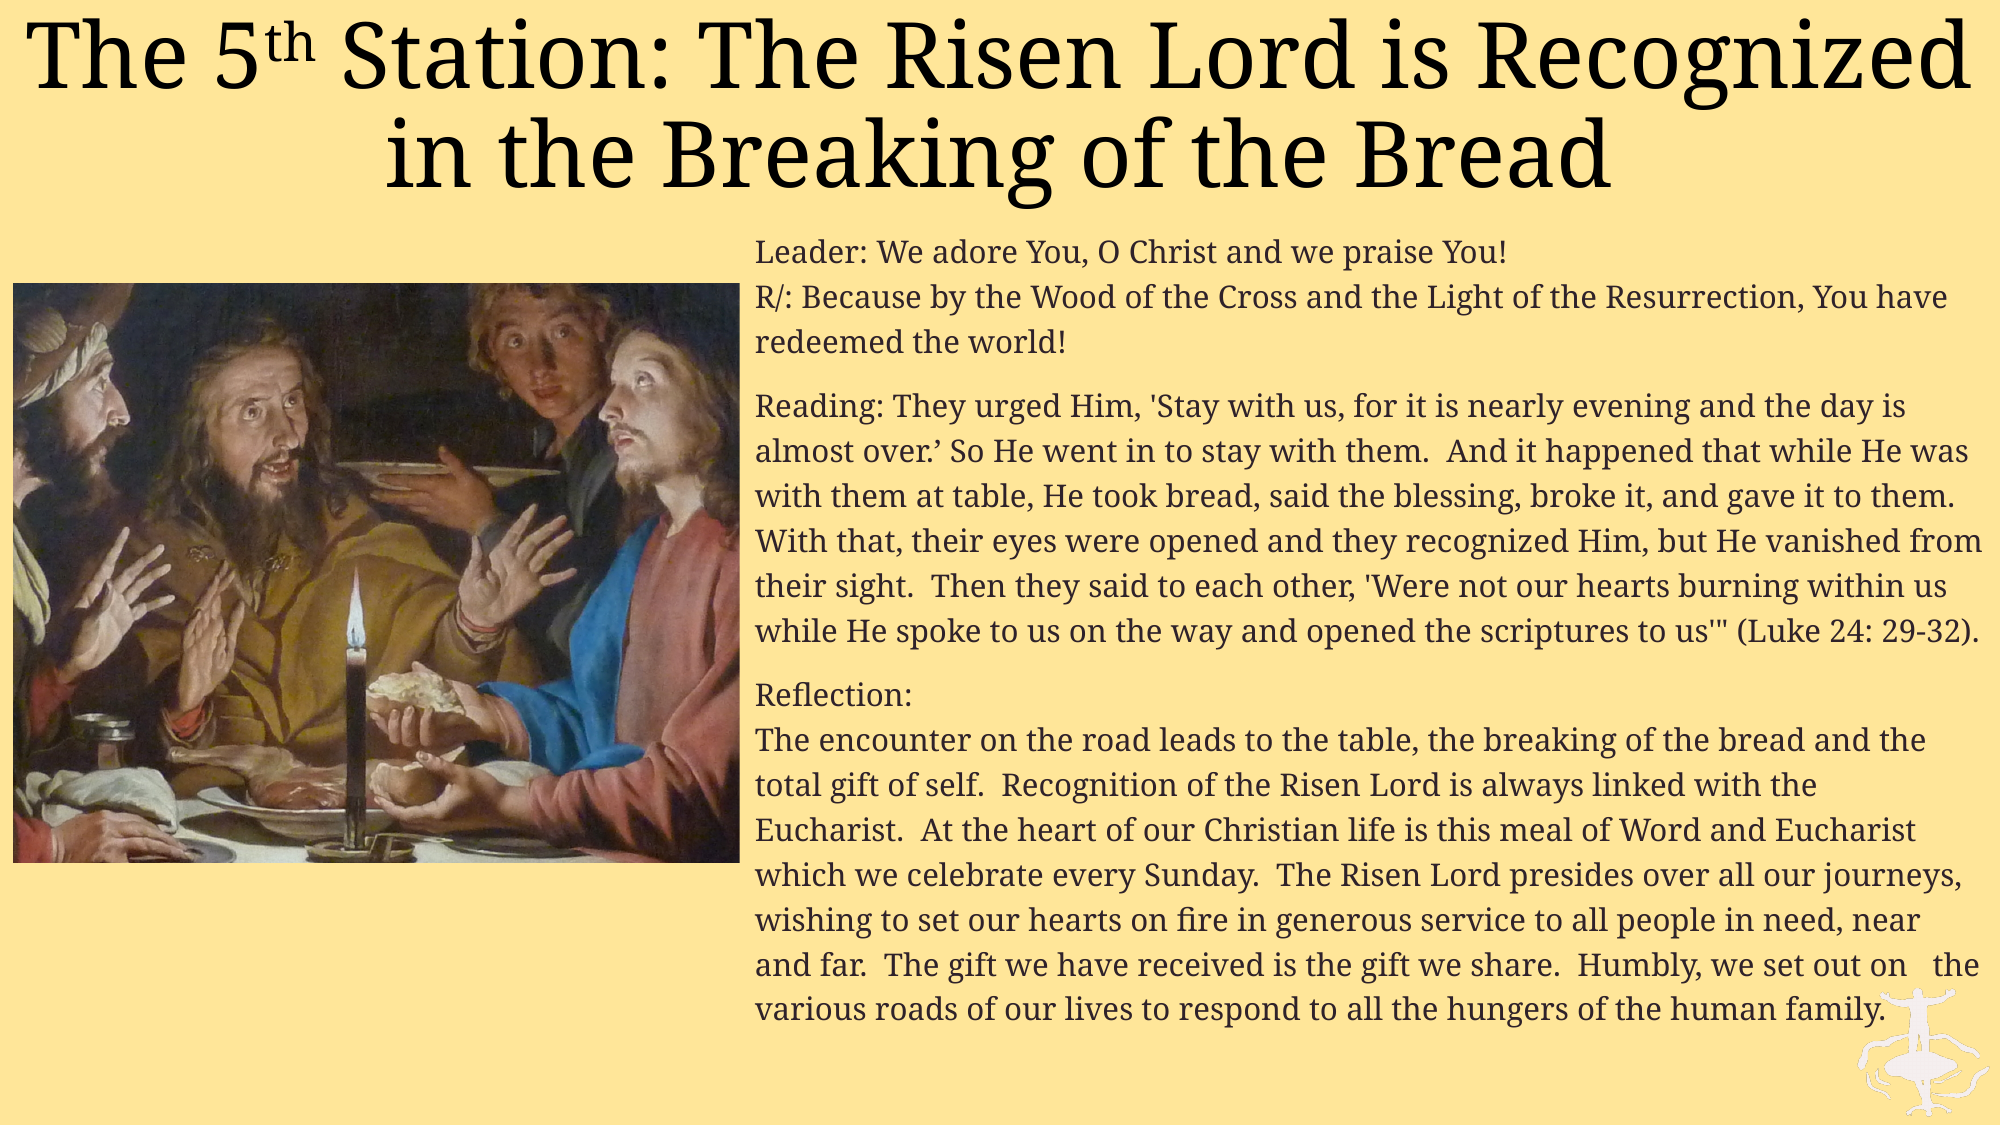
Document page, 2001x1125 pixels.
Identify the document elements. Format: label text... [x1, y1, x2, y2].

picture [13, 283, 740, 863]
list Leader: We adore You, O Christ and we praise You! R/: Because by the Wood of the Cross and the Light of the Resurrection, You have redeemed the world! Reading: They urged Him, 'Stay with us, for it is nearly evening and the day is almost over.’ So He went in to stay with them. And it happened that while He was with them at table, He took bread, said the blessing, broke it, and gave it to them. With that, their eyes were opened and they recognized Him, but He vanished from their sight. Then they said to each other, 'Were not our hearts burning within us while He spoke to us on the way and opened the scriptures to us'" (Luke 24: 29-32). Reflection: The encounter on the road leads to the table, the breaking of the bread and the total gift of self. Recognition of the Risen Lord is always linked with the Eucharist. At the heart of our Christian life is this meal of Word and Eucharist which we celebrate every Sunday. The Risen Lord presides over all our journeys, wishing to set our hearts on fire in generous service to all people in need, near and far. The gift we have received is the gift we share. Humbly, we set out on the various roads of our lives to respond to all the hungers of the human family. [739, 217, 2000, 1125]
picture [1849, 974, 2000, 1125]
title The 5th Station: The Risen Lord is Recognized in the Breaking of the Bread [0, 0, 2000, 218]
